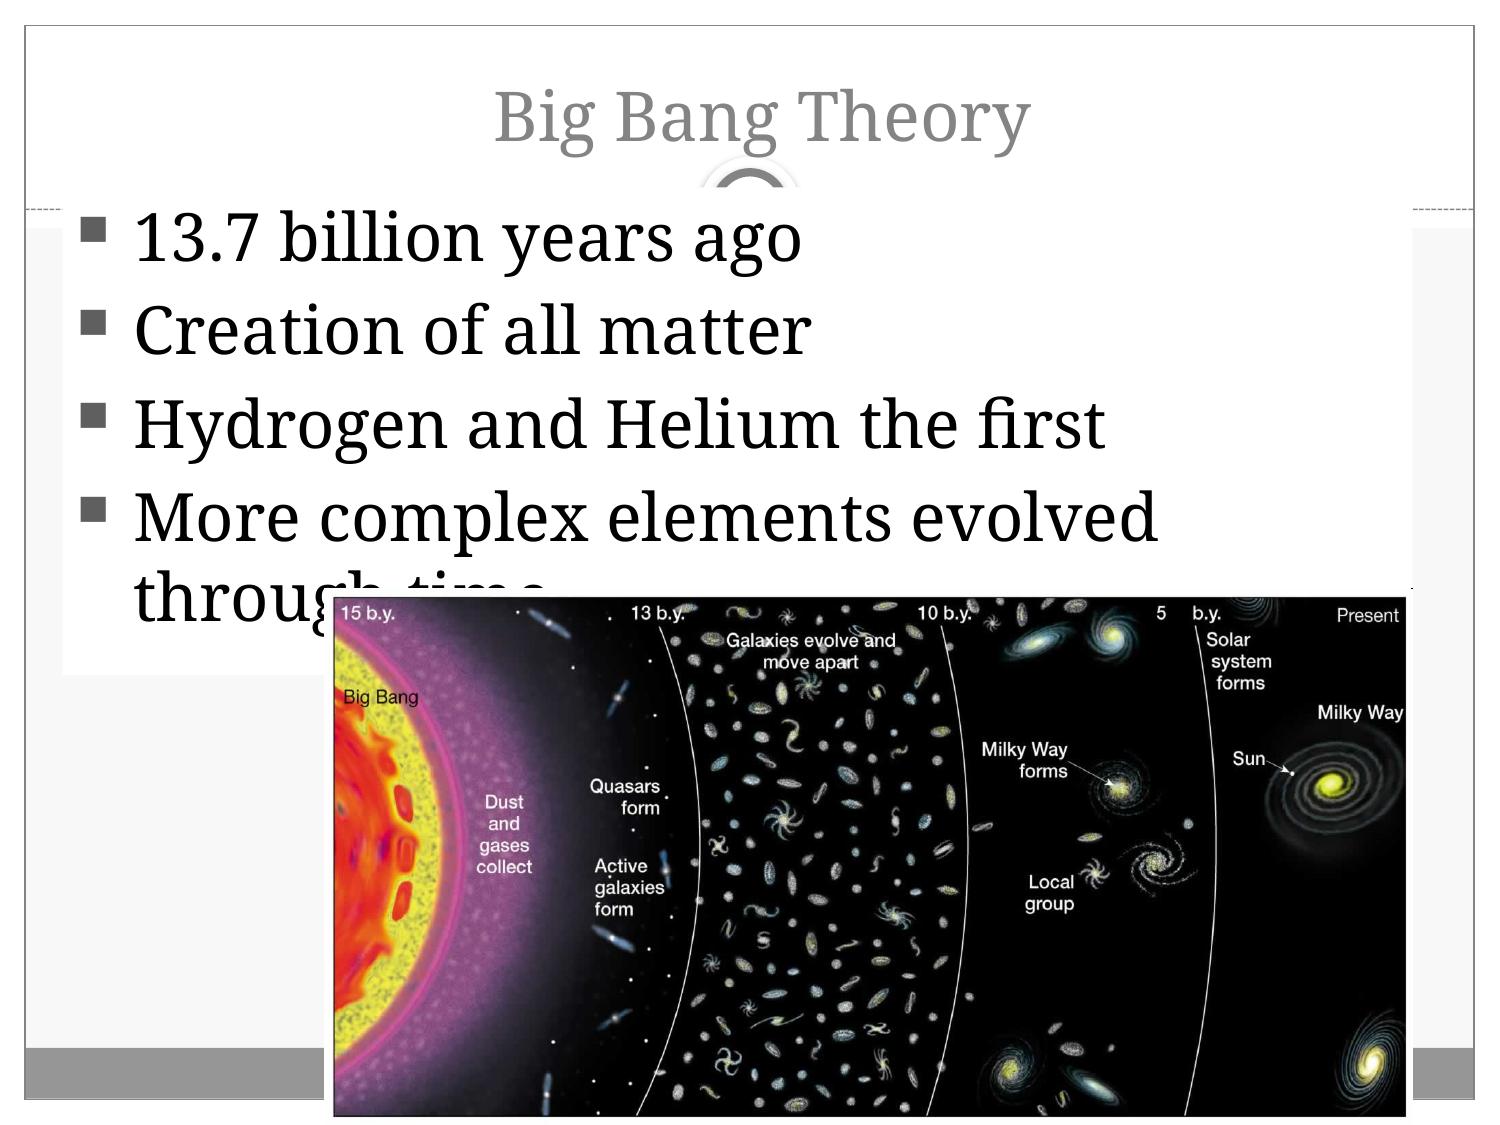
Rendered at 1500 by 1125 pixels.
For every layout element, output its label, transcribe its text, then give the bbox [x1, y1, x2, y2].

text_box 13.7 billion years ago Creation of all matter Hydrogen and Helium the first More complex elements evolved through time [62, 187, 1413, 675]
title Big Bang Theory [87, 37, 1438, 163]
picture [324, 588, 1413, 1125]
